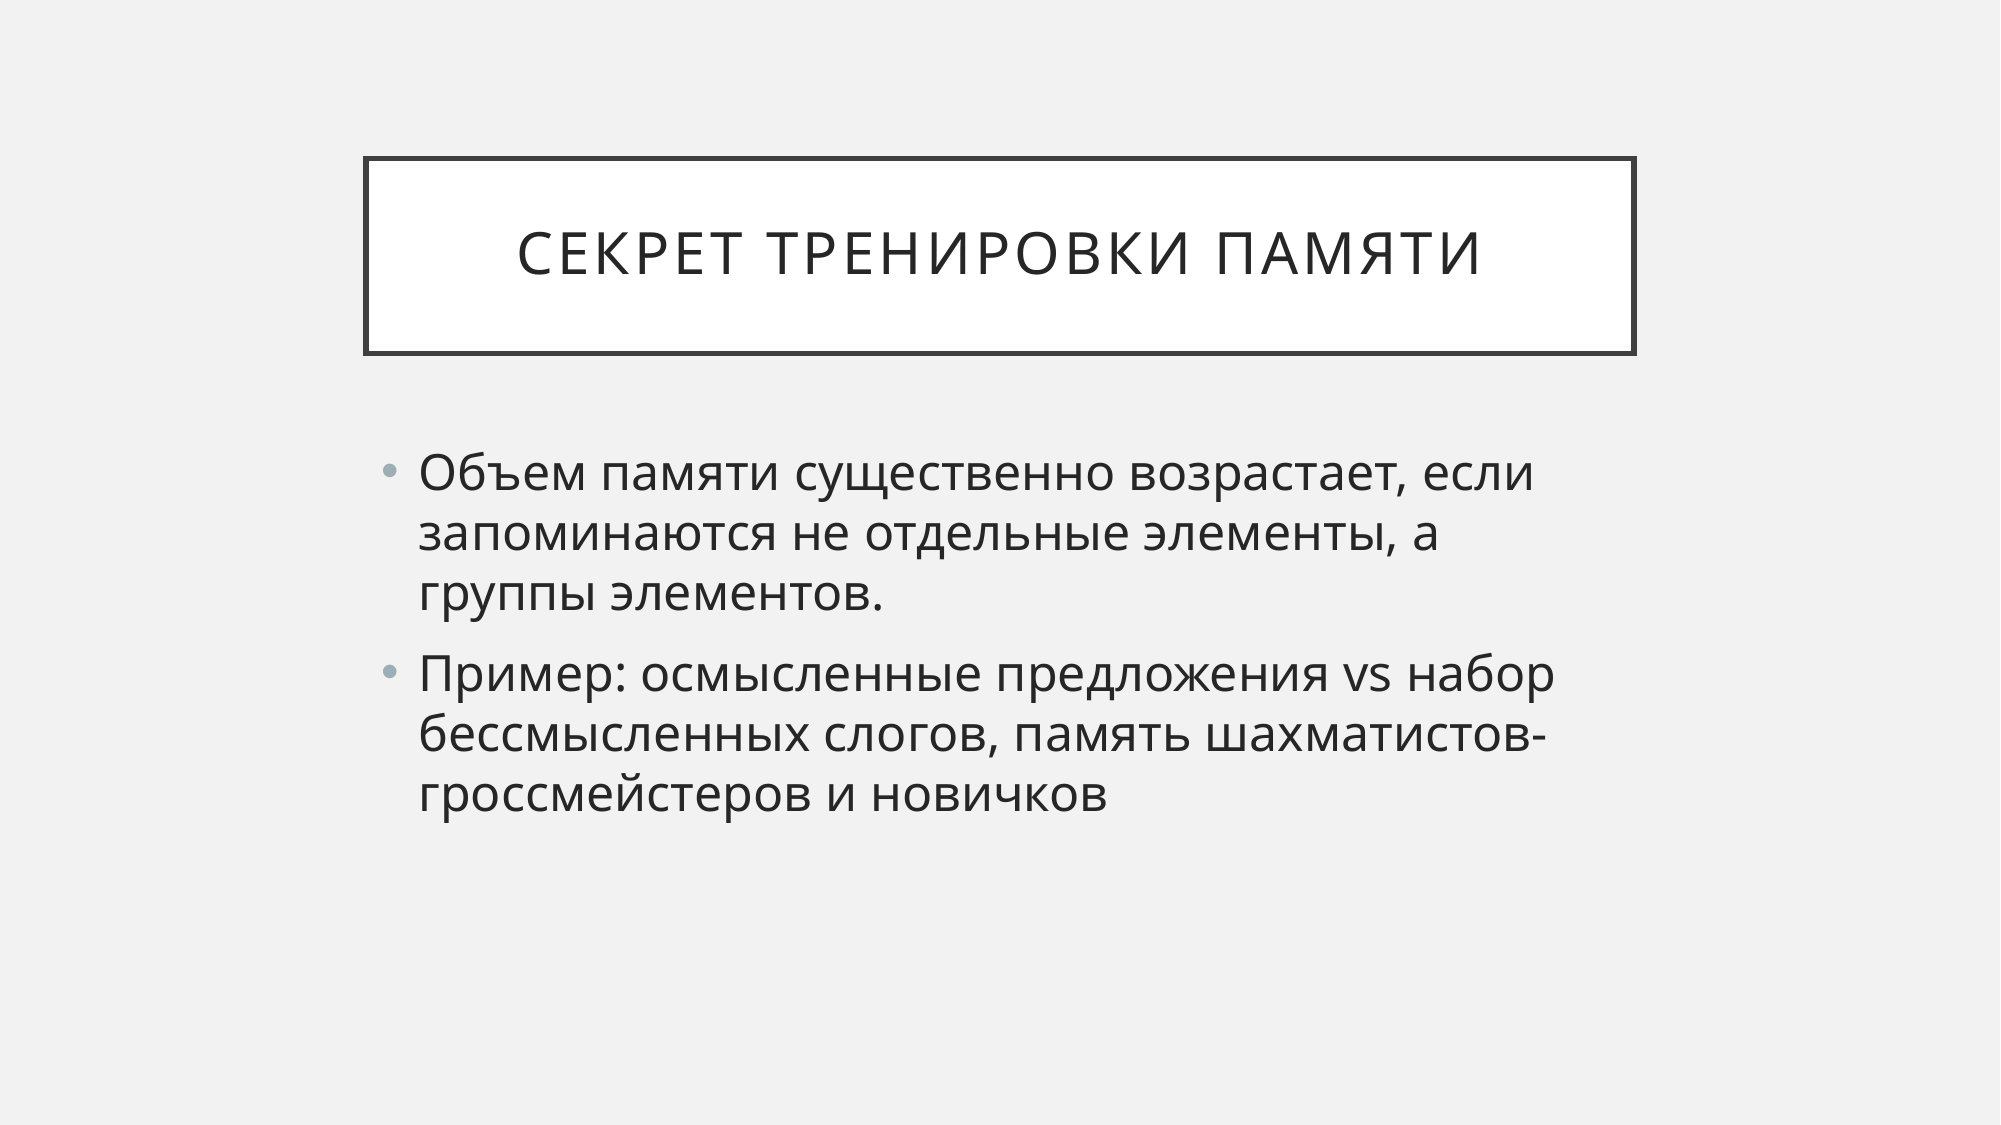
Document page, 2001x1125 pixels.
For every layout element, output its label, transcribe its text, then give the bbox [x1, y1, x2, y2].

title Секрет тренировки памяти [363, 156, 1637, 356]
list Объем памяти существенно возрастает, если запоминаются не отдельные элементы, а группы элементов. Пример: осмысленные предложения vs набор бессмысленных слогов, память шахматистов-гроссмейстеров и новичков [366, 432, 1634, 942]
